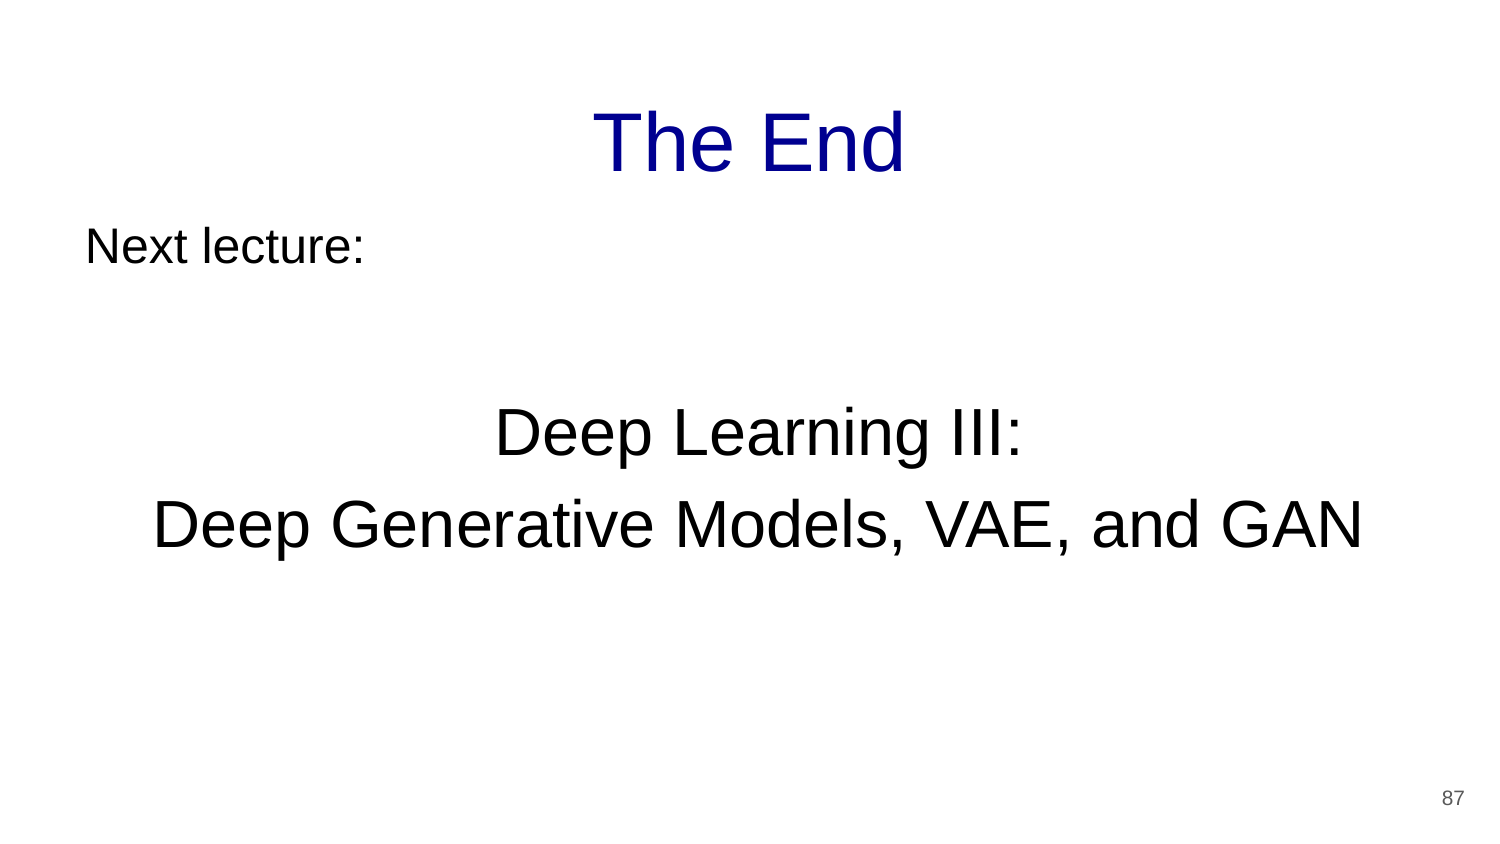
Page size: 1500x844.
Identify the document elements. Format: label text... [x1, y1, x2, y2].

slide_number 87 [1389, 764, 1480, 830]
list Next lecture: Deep Learning III: Deep Generative Models, VAE, and GAN [51, 189, 1449, 750]
title The End [51, 72, 1449, 167]
